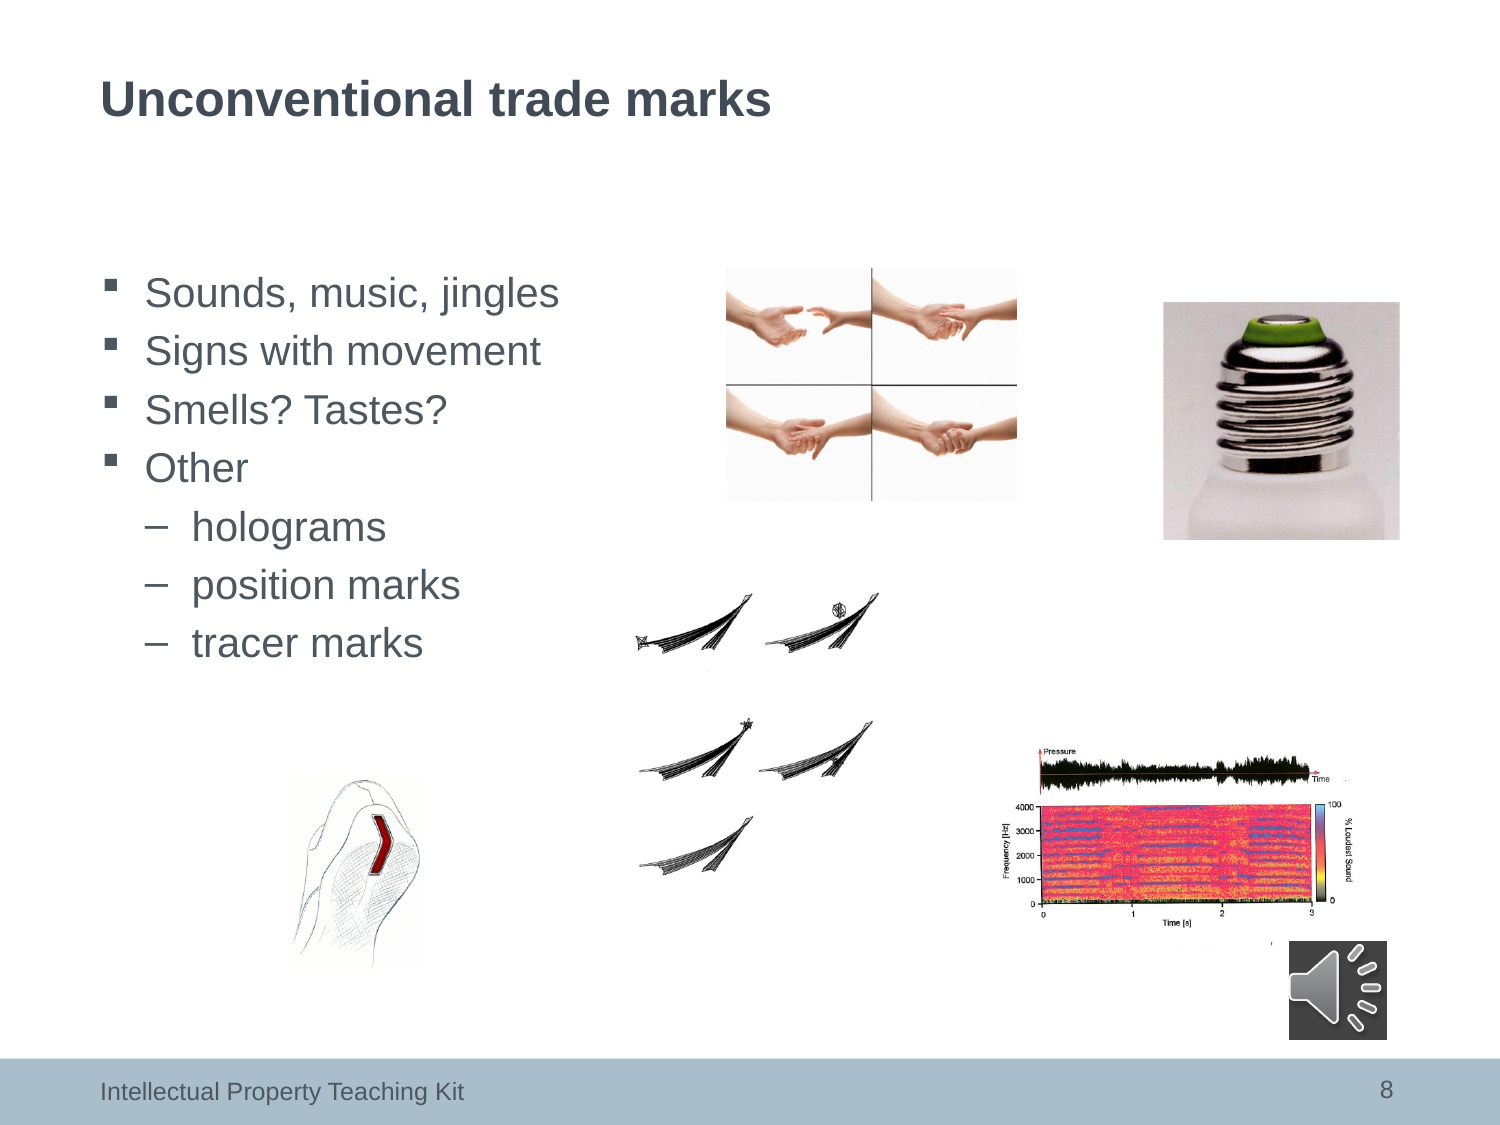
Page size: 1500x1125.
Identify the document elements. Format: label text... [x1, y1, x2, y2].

footer Intellectual Property Teaching Kit [100, 1074, 1105, 1125]
picture [631, 584, 883, 885]
list Sounds, music, jingles Signs with movement Smells? Tastes? Other holograms position marks tracer marks [100, 265, 1400, 999]
slide_number 8 [1269, 1070, 1394, 1106]
picture [726, 268, 1017, 501]
picture [985, 734, 1389, 1041]
picture [1163, 302, 1400, 540]
title Unconventional trade marks [100, 66, 1400, 220]
picture [288, 774, 424, 973]
